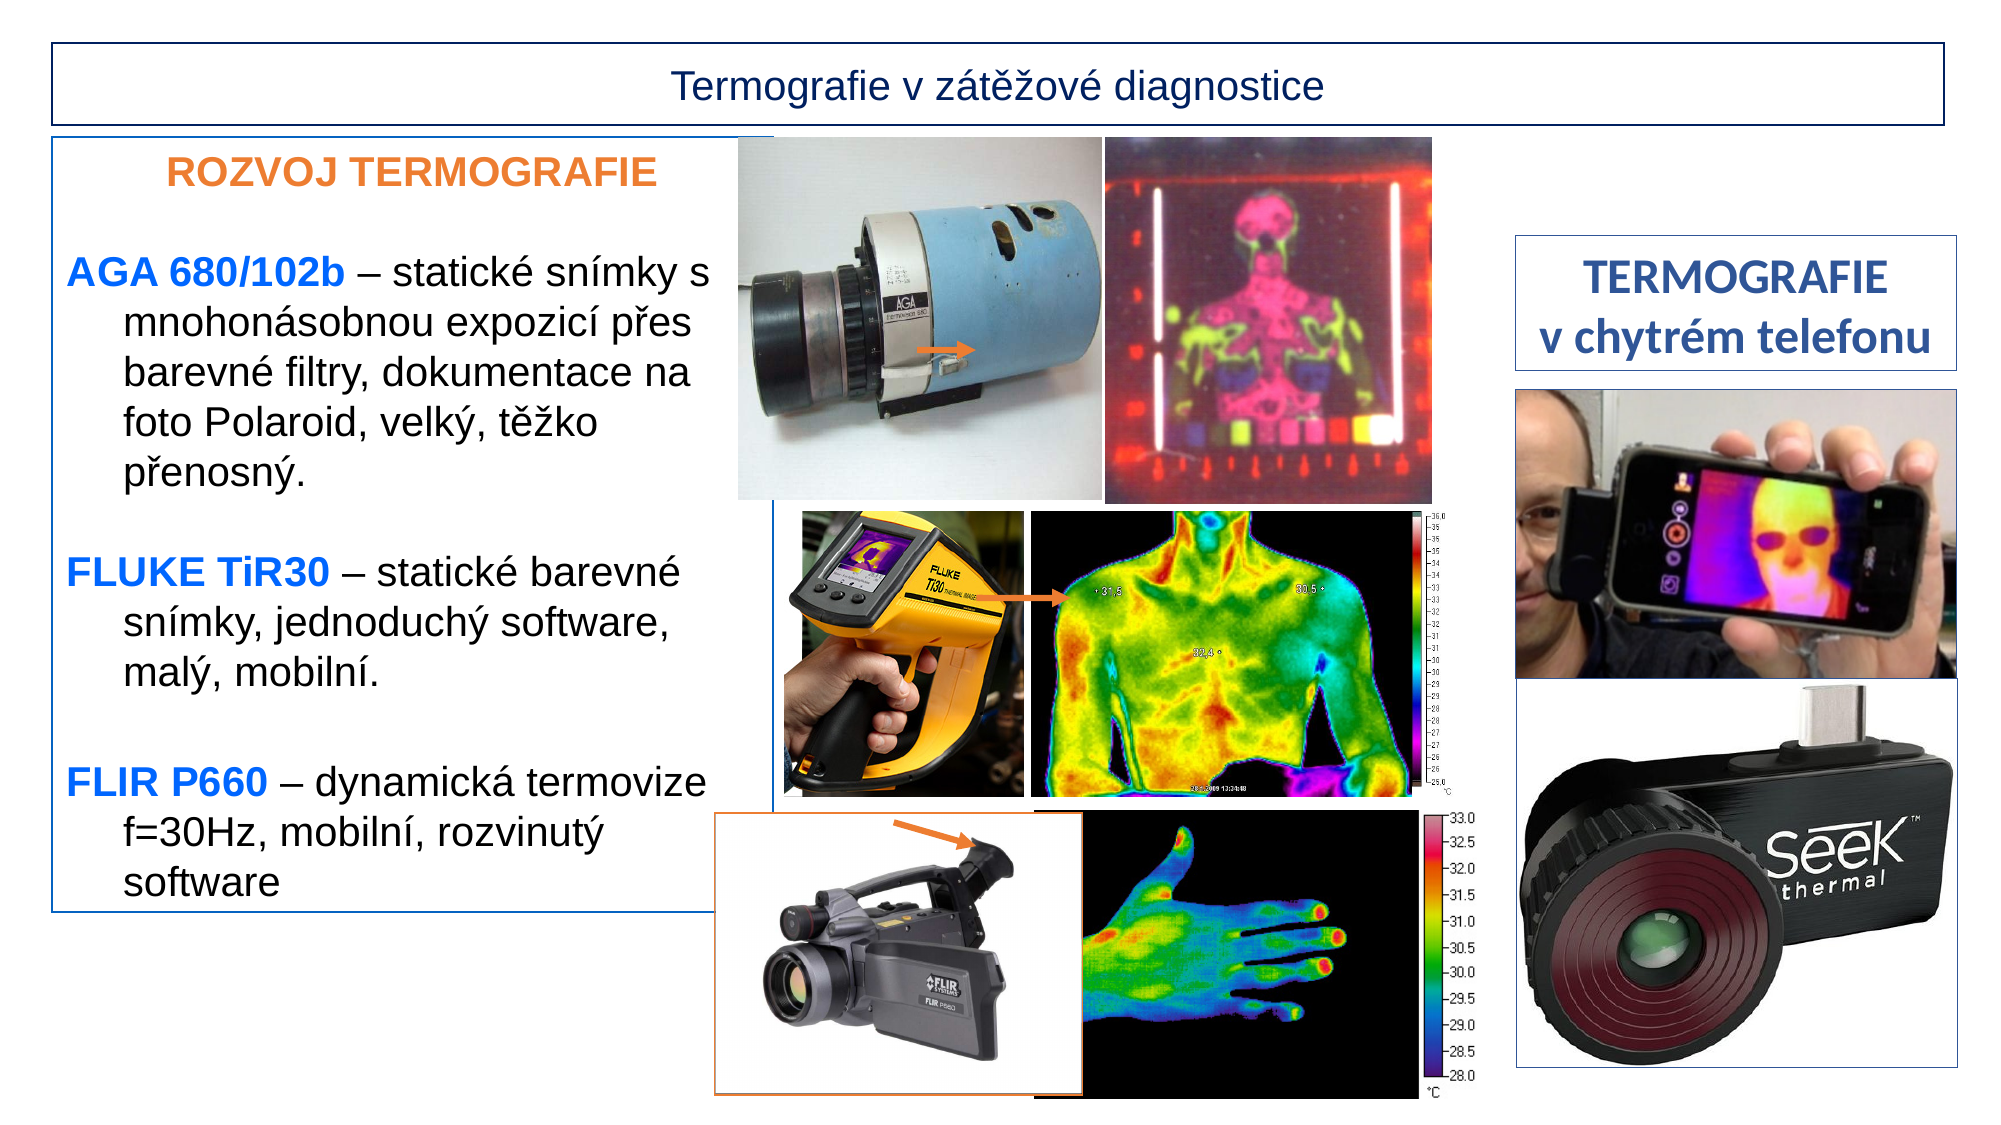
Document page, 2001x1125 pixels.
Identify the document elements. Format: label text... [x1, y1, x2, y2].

text_box ROZVOJ TERMOGRAFIE AGA 680/102b – statické snímky s mnohonásobnou expozicí přes barevné filtry, dokumentace na foto Polaroid, velký, těžko přenosný. FLUKE TiR30 – statické barevné snímky, jednoduchý software, malý, mobilní. FLIR P660 – dynamická termovize f=30Hz, mobilní, rozvinutý software [52, 137, 773, 913]
picture [1031, 511, 1454, 797]
text_box TERMOGRAFIE v chytrém telefonu [1515, 235, 1957, 371]
picture [715, 810, 1478, 1099]
text_box Termografie v zátěžové diagnostice [52, 42, 1945, 126]
picture [738, 137, 1102, 500]
picture [1105, 137, 1432, 504]
picture [1515, 389, 1958, 1068]
picture [784, 511, 1024, 797]
